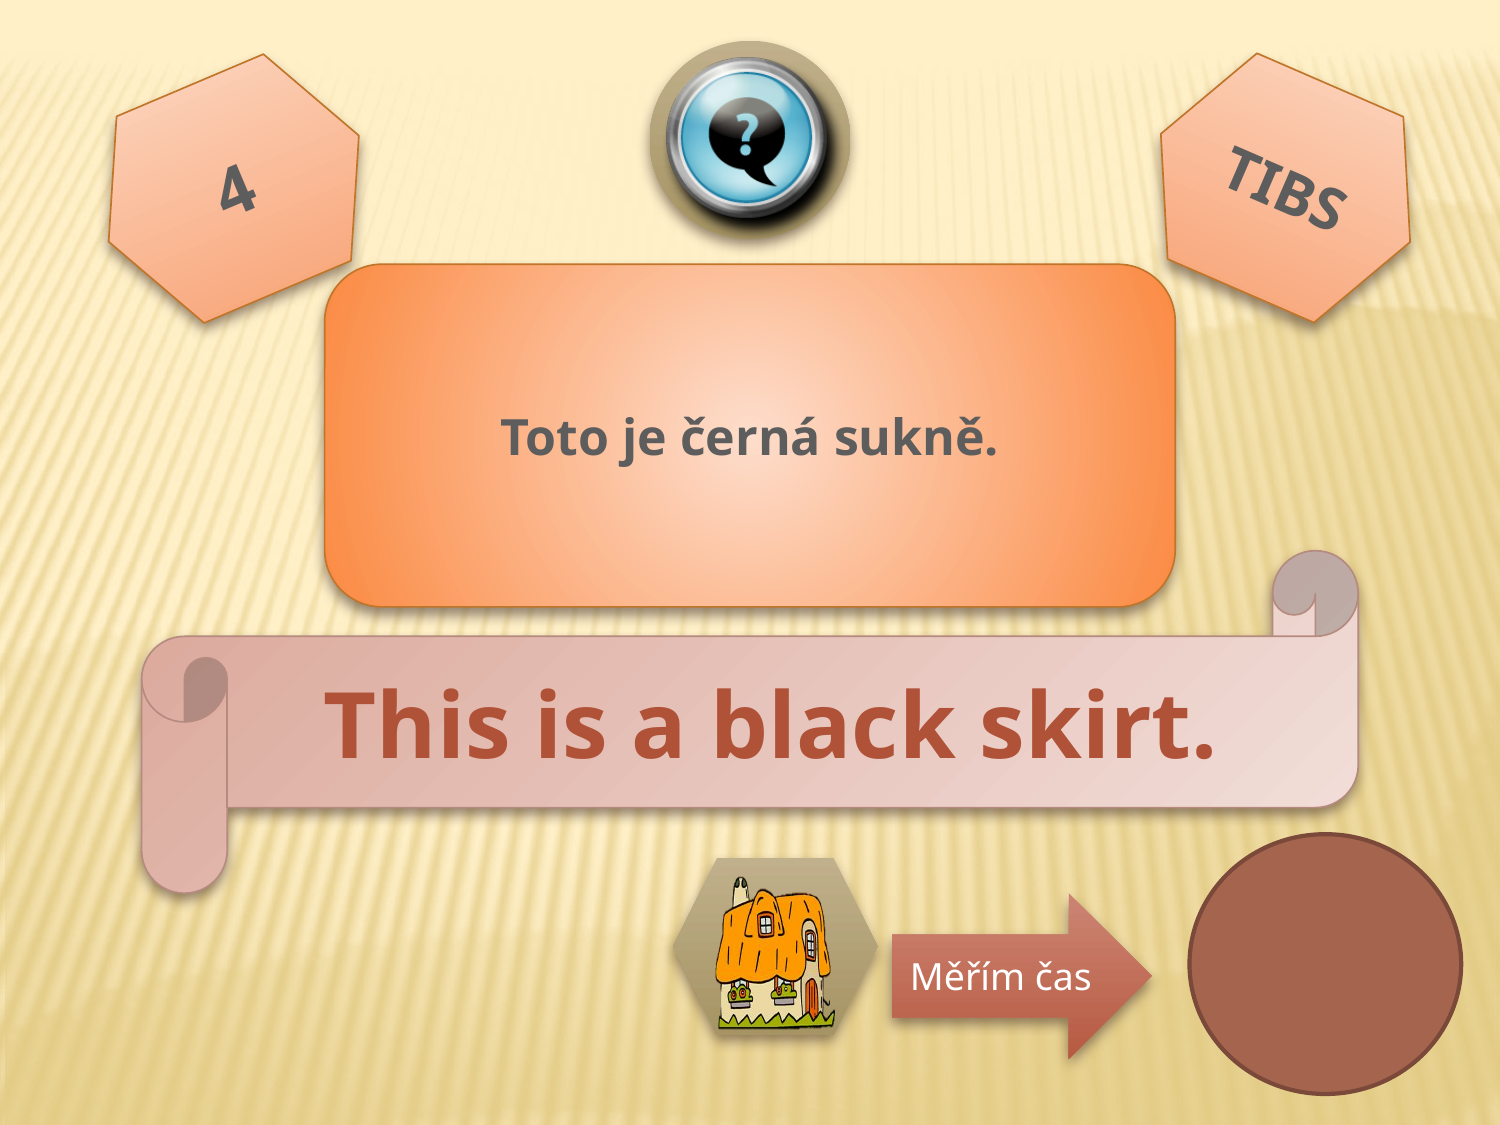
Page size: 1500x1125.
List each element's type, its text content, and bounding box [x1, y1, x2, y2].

text_box 4 [107, 53, 360, 324]
text_box Toto je černá sukně. [323, 263, 1177, 608]
text_box Měřím čas [891, 893, 1152, 1059]
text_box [649, 40, 851, 242]
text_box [672, 857, 878, 1040]
text_box TIBS [1160, 52, 1411, 324]
text_box This is a black skirt. [140, 549, 1360, 895]
text_box [1187, 832, 1464, 1097]
